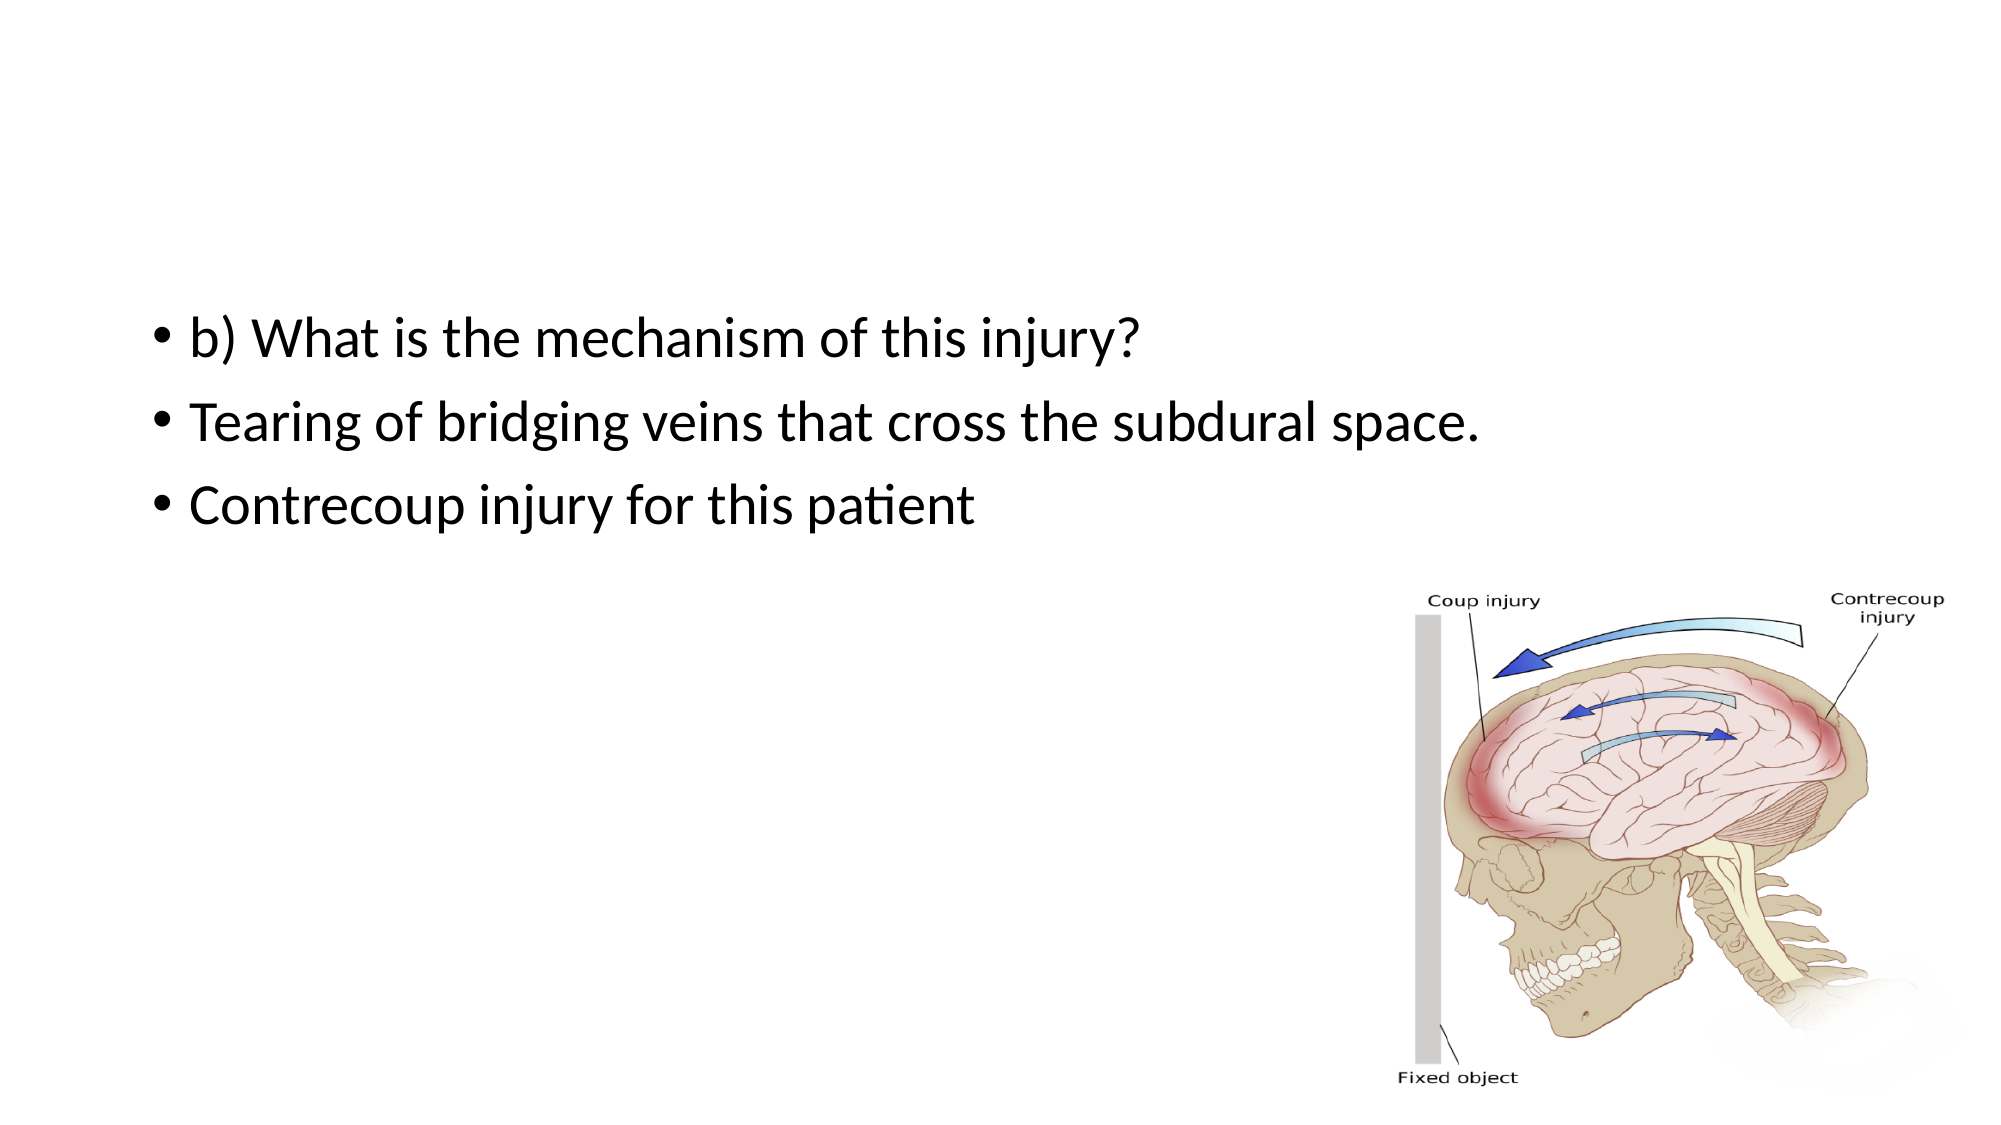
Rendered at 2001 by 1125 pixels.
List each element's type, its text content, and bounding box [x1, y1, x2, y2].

picture [1366, 562, 2000, 1106]
list b) What is the mechanism of this injury? Tearing of bridging veins that cross the subdural space. Contrecoup injury for this patient [137, 299, 1863, 1014]
